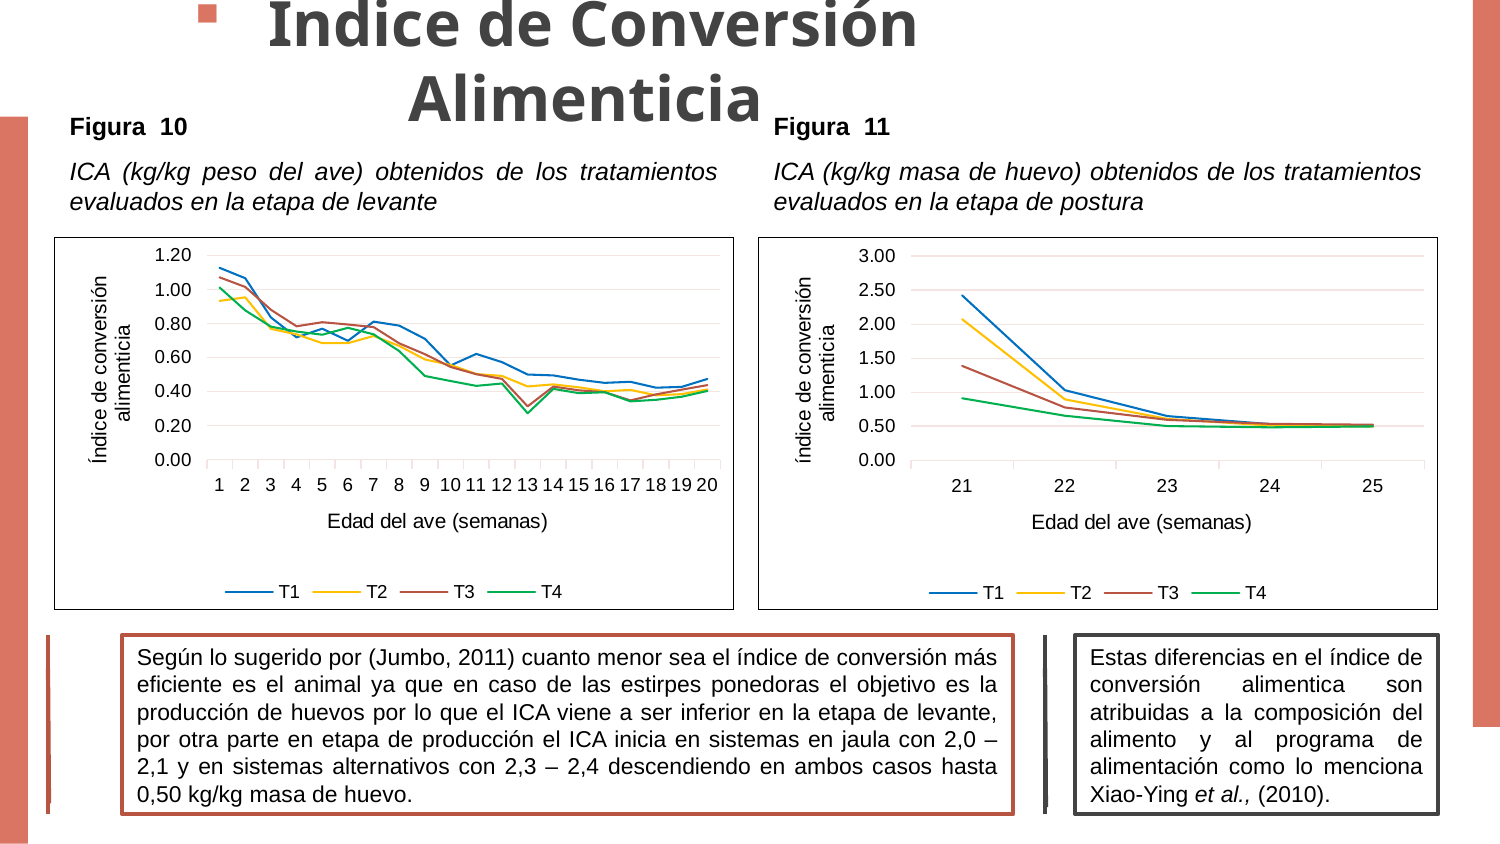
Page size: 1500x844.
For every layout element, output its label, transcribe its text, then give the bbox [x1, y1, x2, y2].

text_box ICA (kg/kg peso del ave) obtenidos de los tratamientos evaluados en la etapa de levante [54, 148, 734, 223]
text_box Figura 10 [54, 102, 734, 148]
text_box Figura 11 [758, 102, 1438, 148]
chart [758, 237, 1439, 611]
title Índice de Conversión Alimenticia [0, 0, 1114, 118]
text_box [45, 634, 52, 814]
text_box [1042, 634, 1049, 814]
text_box ICA (kg/kg masa de huevo) obtenidos de los tratamientos evaluados en la etapa de postura [758, 148, 1438, 223]
text_box Según lo sugerido por (Jumbo, 2011) cuanto menor sea el índice de conversión más eficiente es el animal ya que en caso de las estirpes ponedoras el objetivo es la producción de huevos por lo que el ICA viene a ser inferior en la etapa de levante, por otra parte en etapa de producción el ICA inicia en sistemas en jaula con 2,0 – 2,1 y en sistemas alternativos con 2,3 – 2,4 descendiendo en ambos casos hasta 0,50 kg/kg masa de huevo. [120, 633, 1015, 816]
chart [54, 236, 735, 610]
text_box Estas diferencias en el índice de conversión alimentica son atribuidas a la composición del alimento y al programa de alimentación como lo menciona Xiao-Ying et al., (2010). [1073, 633, 1440, 816]
